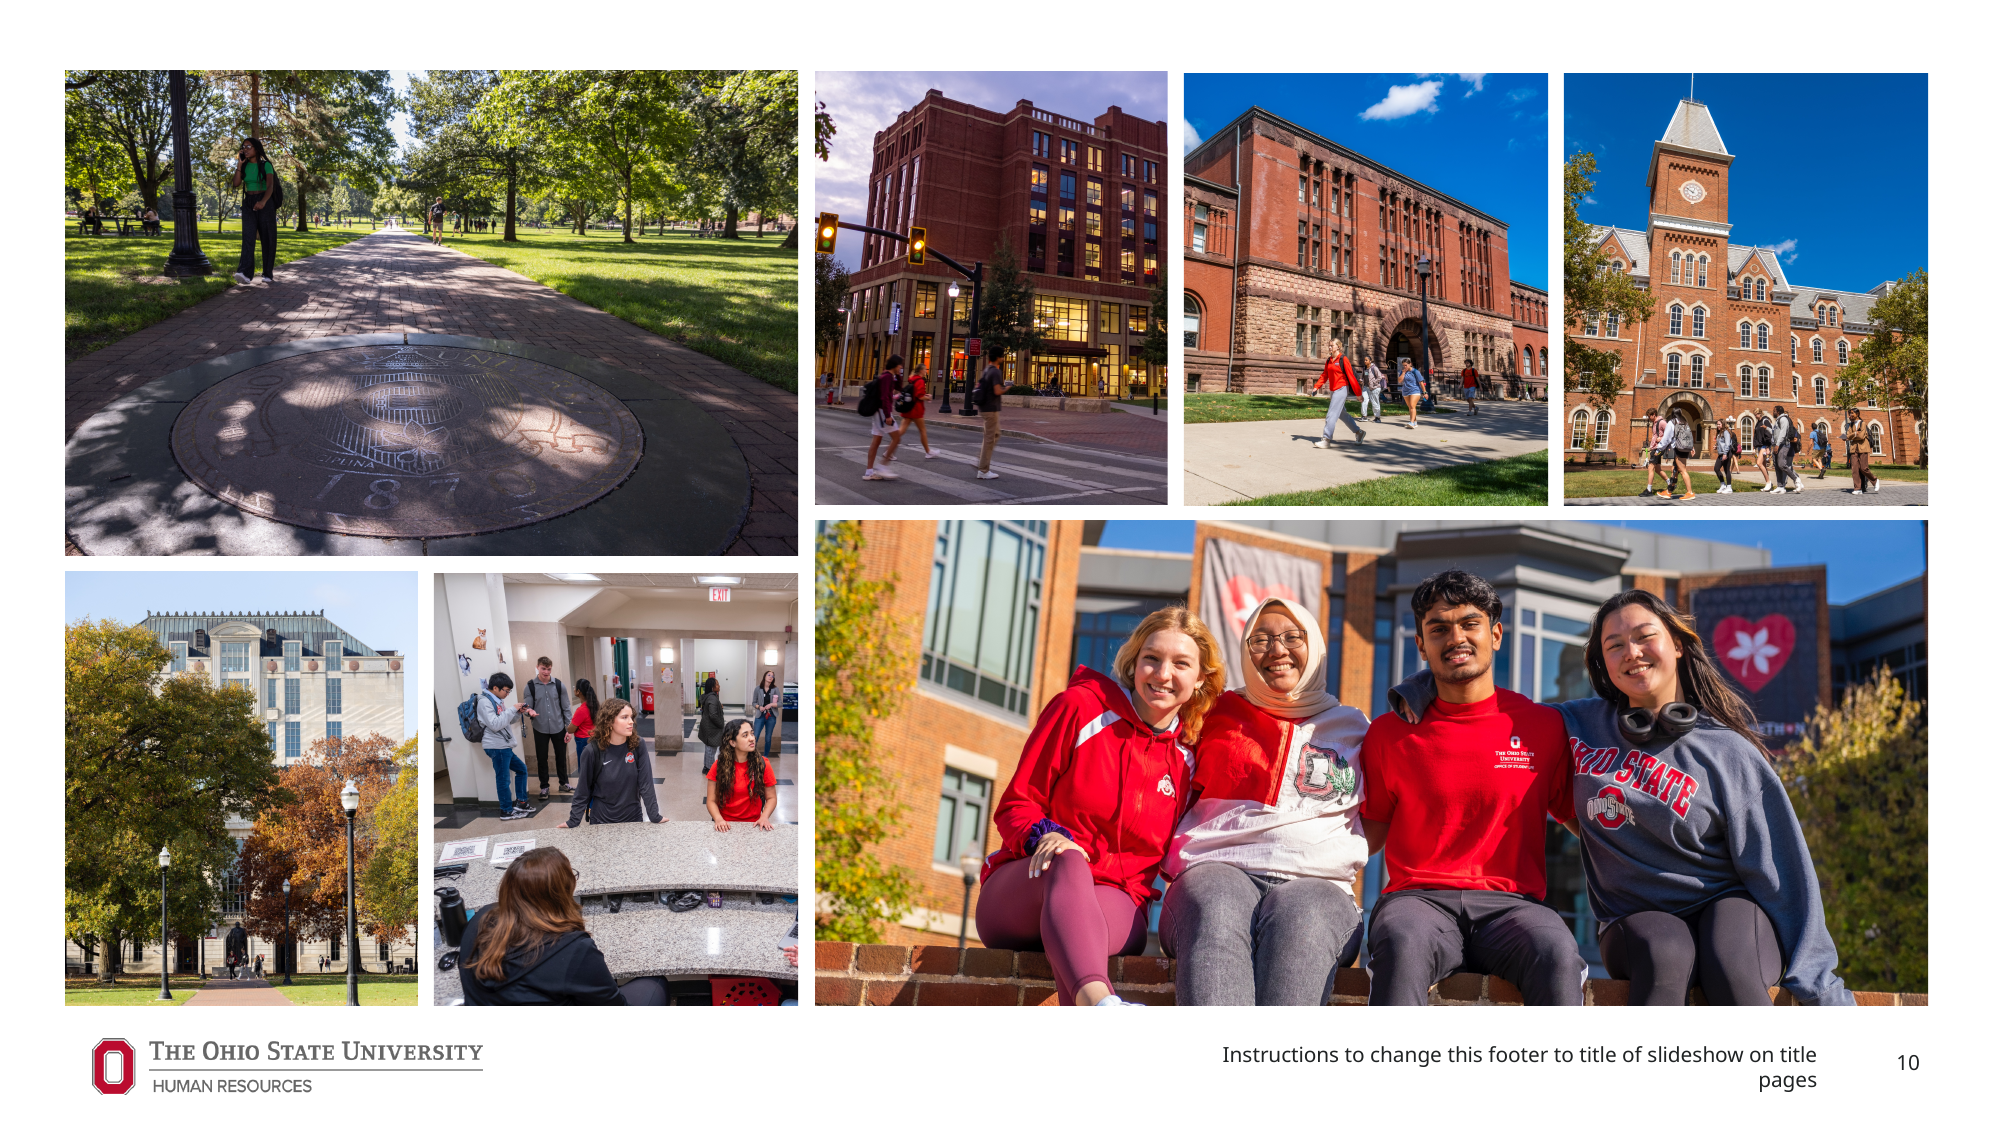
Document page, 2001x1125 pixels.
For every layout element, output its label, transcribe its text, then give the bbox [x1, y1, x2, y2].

picture [65, 571, 418, 1006]
slide_number 10 [1853, 1034, 1935, 1095]
picture [1183, 73, 1549, 507]
picture [814, 71, 1168, 507]
picture [64, 70, 799, 556]
picture [1563, 73, 1929, 507]
picture [814, 520, 1929, 1006]
picture [433, 573, 799, 1006]
footer Instructions to change this footer to title of slideshow on title pages [1157, 1036, 1833, 1097]
